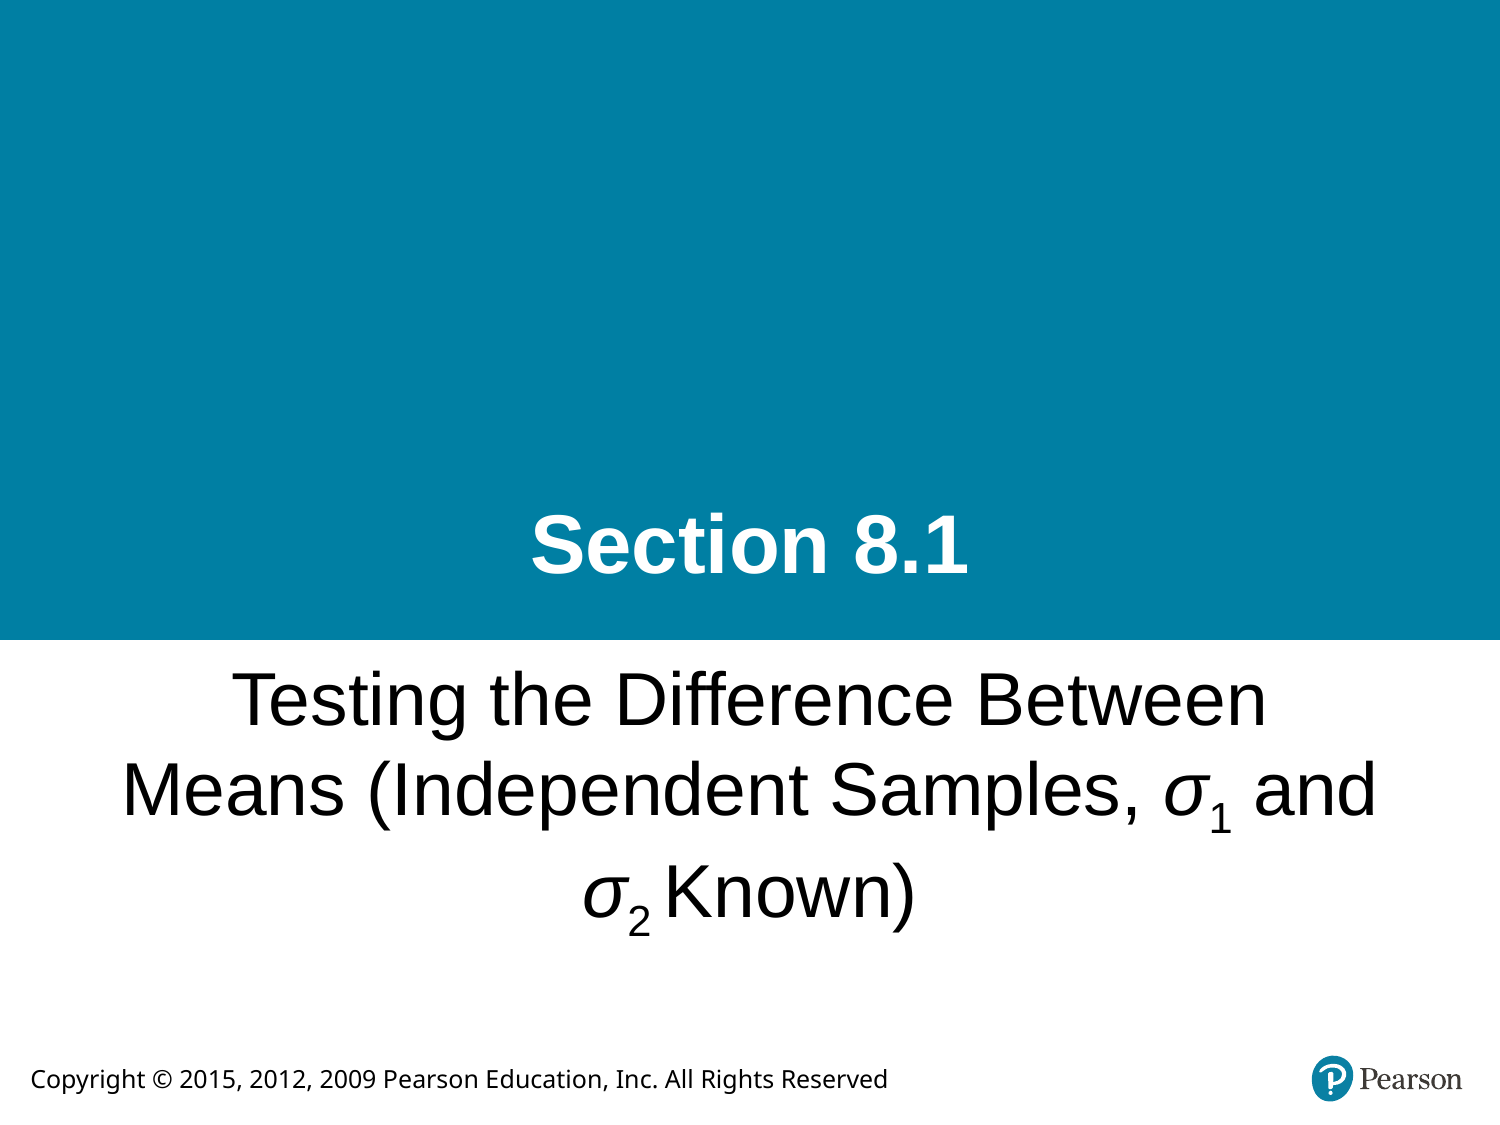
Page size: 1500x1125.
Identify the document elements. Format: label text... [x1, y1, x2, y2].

subtitle Testing the Difference Between Means (Independent Samples, σ1 and σ2 Known) [110, 650, 1390, 938]
title Section 8.1 [112, 125, 1388, 591]
